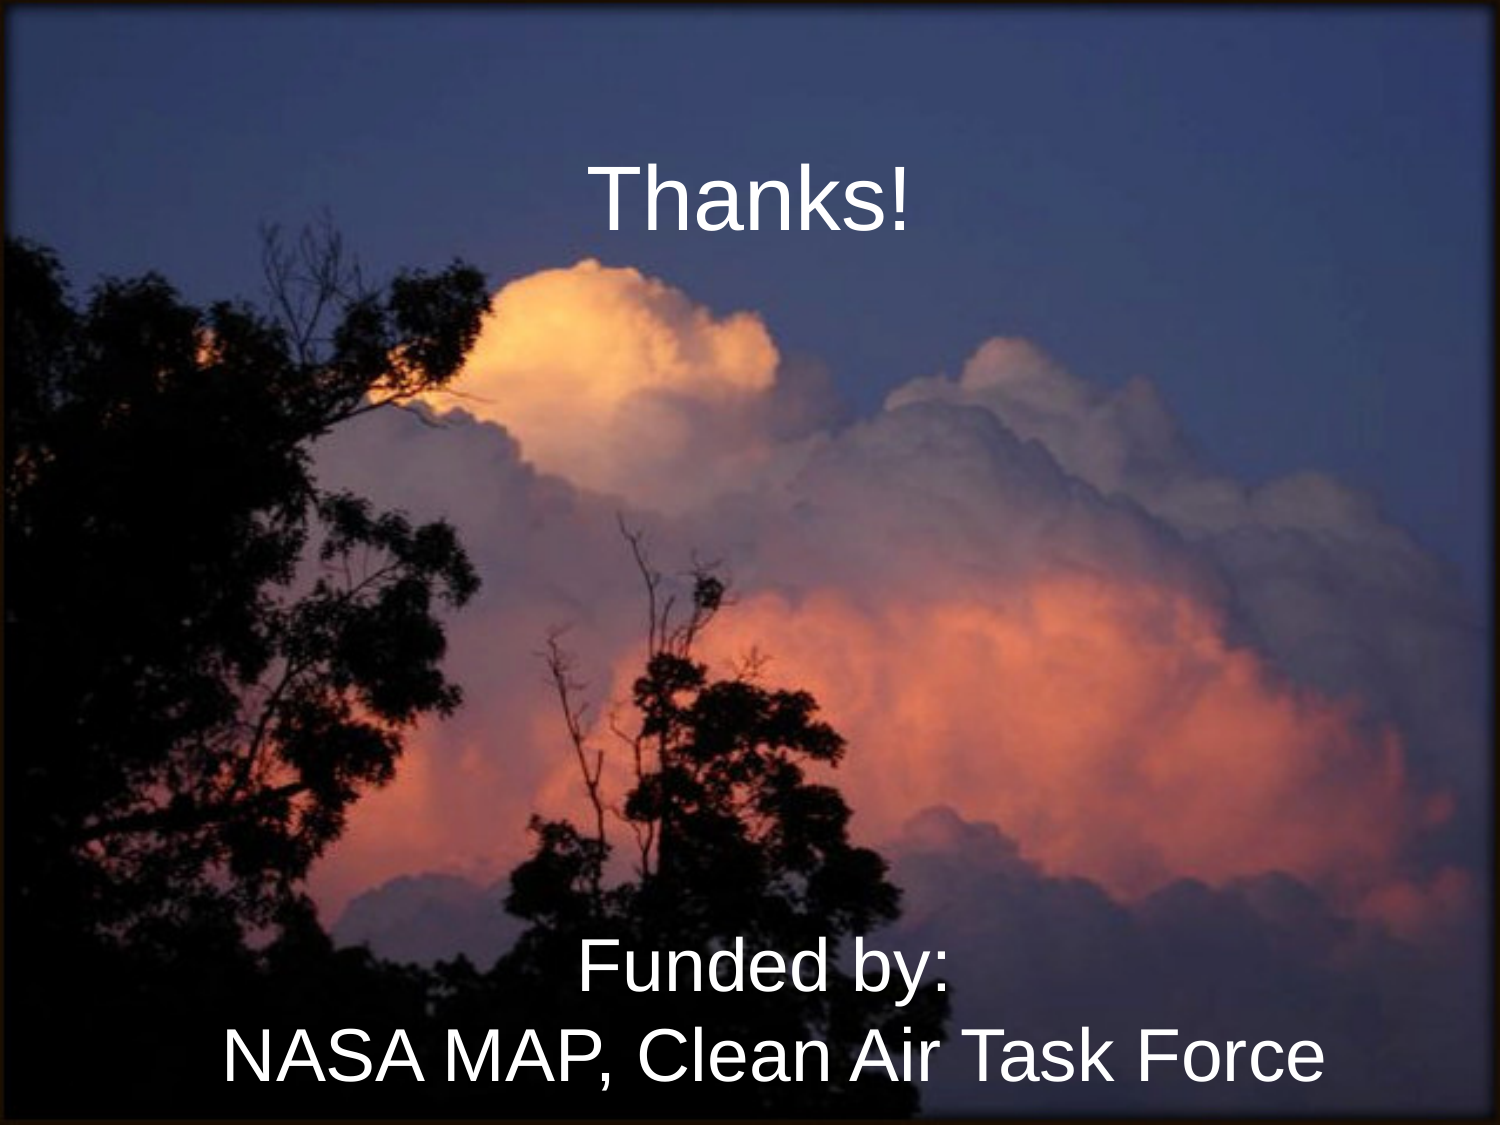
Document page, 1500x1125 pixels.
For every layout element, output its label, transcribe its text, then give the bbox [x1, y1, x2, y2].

title Thanks! [112, 99, 1388, 288]
text_box Funded by: NASA MAP, Clean Air Task Force [137, 912, 1413, 1100]
picture [0, 0, 1500, 1125]
